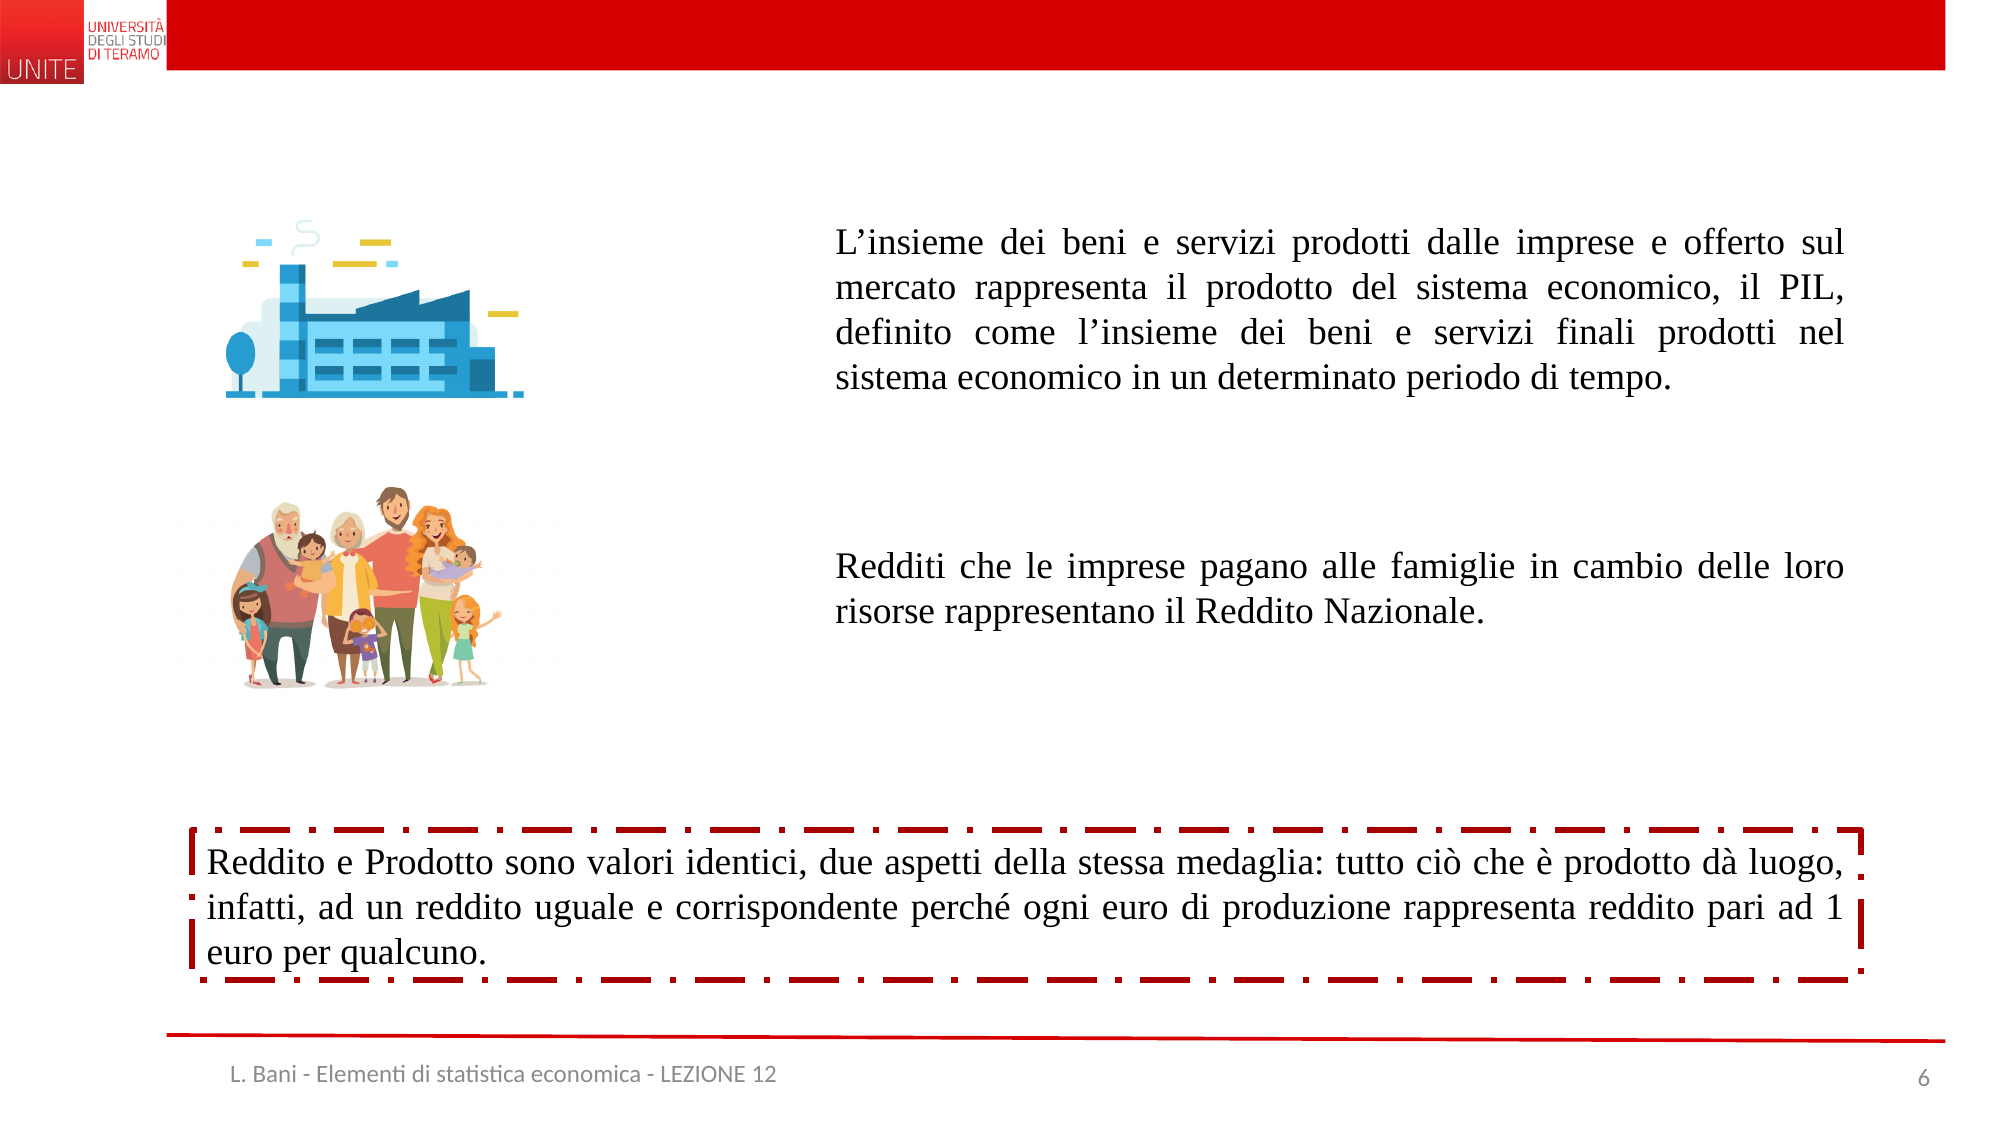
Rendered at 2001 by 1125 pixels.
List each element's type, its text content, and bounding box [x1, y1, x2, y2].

text_box L’insieme dei beni e servizi prodotti dalle imprese e offerto sul mercato rappresenta il prodotto del sistema economico, il PIL, definito come l’insieme dei beni e servizi finali prodotti nel sistema economico in un determinato periodo di tempo. [820, 209, 1862, 405]
picture [166, 480, 560, 693]
slide_number 6 [1495, 1046, 1946, 1106]
picture [189, 209, 553, 415]
footer L. Bani - Elementi di statistica economica - LEZIONE 12 [166, 1042, 842, 1103]
text_box Redditi che le imprese pagano alle famiglie in cambio delle loro risorse rappresentano il Reddito Nazionale. [820, 533, 1862, 639]
picture [0, 0, 167, 84]
text_box Reddito e Prodotto sono valori identici, due aspetti della stessa medaglia: tutto ciò che è prodotto dà luogo, infatti, ad un reddito uguale e corrispondente perché ogni euro di produzione rappresenta reddito pari ad 1 euro per qualcuno. [191, 829, 1862, 980]
